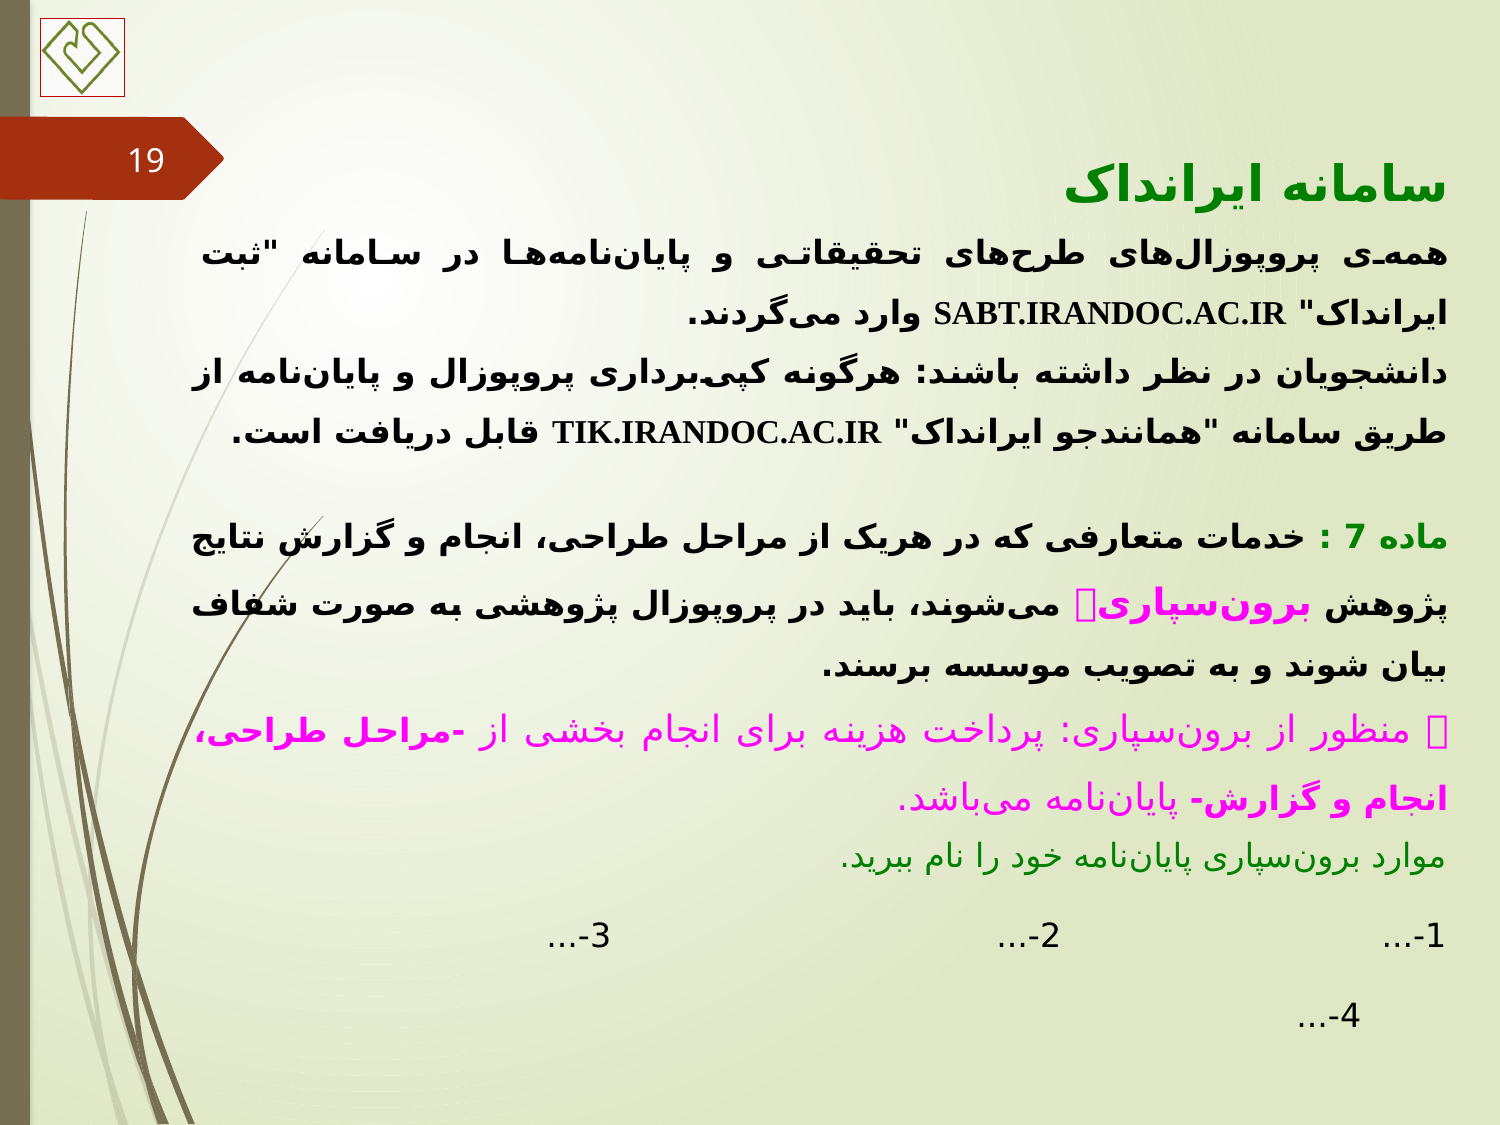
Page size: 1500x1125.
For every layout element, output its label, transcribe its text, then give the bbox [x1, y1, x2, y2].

picture [40, 18, 125, 97]
text_box موارد برون‌سپاری پایان‌نامه خود را نام ببرید. 1-... 2-... 3-... 4-... [362, 786, 1462, 1042]
text_box سامانه ایرانداک همه‌ی پروپوزال‌های طرح‌های تحقیقاتی و پایان‌نامه‌ها در سامانه "ثبت ایرانداک" SABT.IRANDOC.AC.IR وارد می‌گردند. دانشجویان در نظر داشته باشند: هرگونه کپی‌برداری پروپوزال و پایان‌نامه از طریق سامانه "همانندجو ایرانداک" TIK.IRANDOC.AC.IR قابل دریافت است. ماده 7 : خدمات متعارفی که در هریک از مراحل طراحی، انجام و گزارش نتایج پژوهش برون‌سپاری می‌شوند، باید در پروپوزال پژوهشی به صورت شفاف بیان شوند و به تصویب موسسه برسند.  منظور از برون‌سپاری: پرداخت هزینه برای انجام بخشی از -مراحل طراحی، انجام و گزارش- پایان‌نامه می‌باشد. [175, 113, 1464, 826]
slide_number 19 [83, 129, 175, 190]
